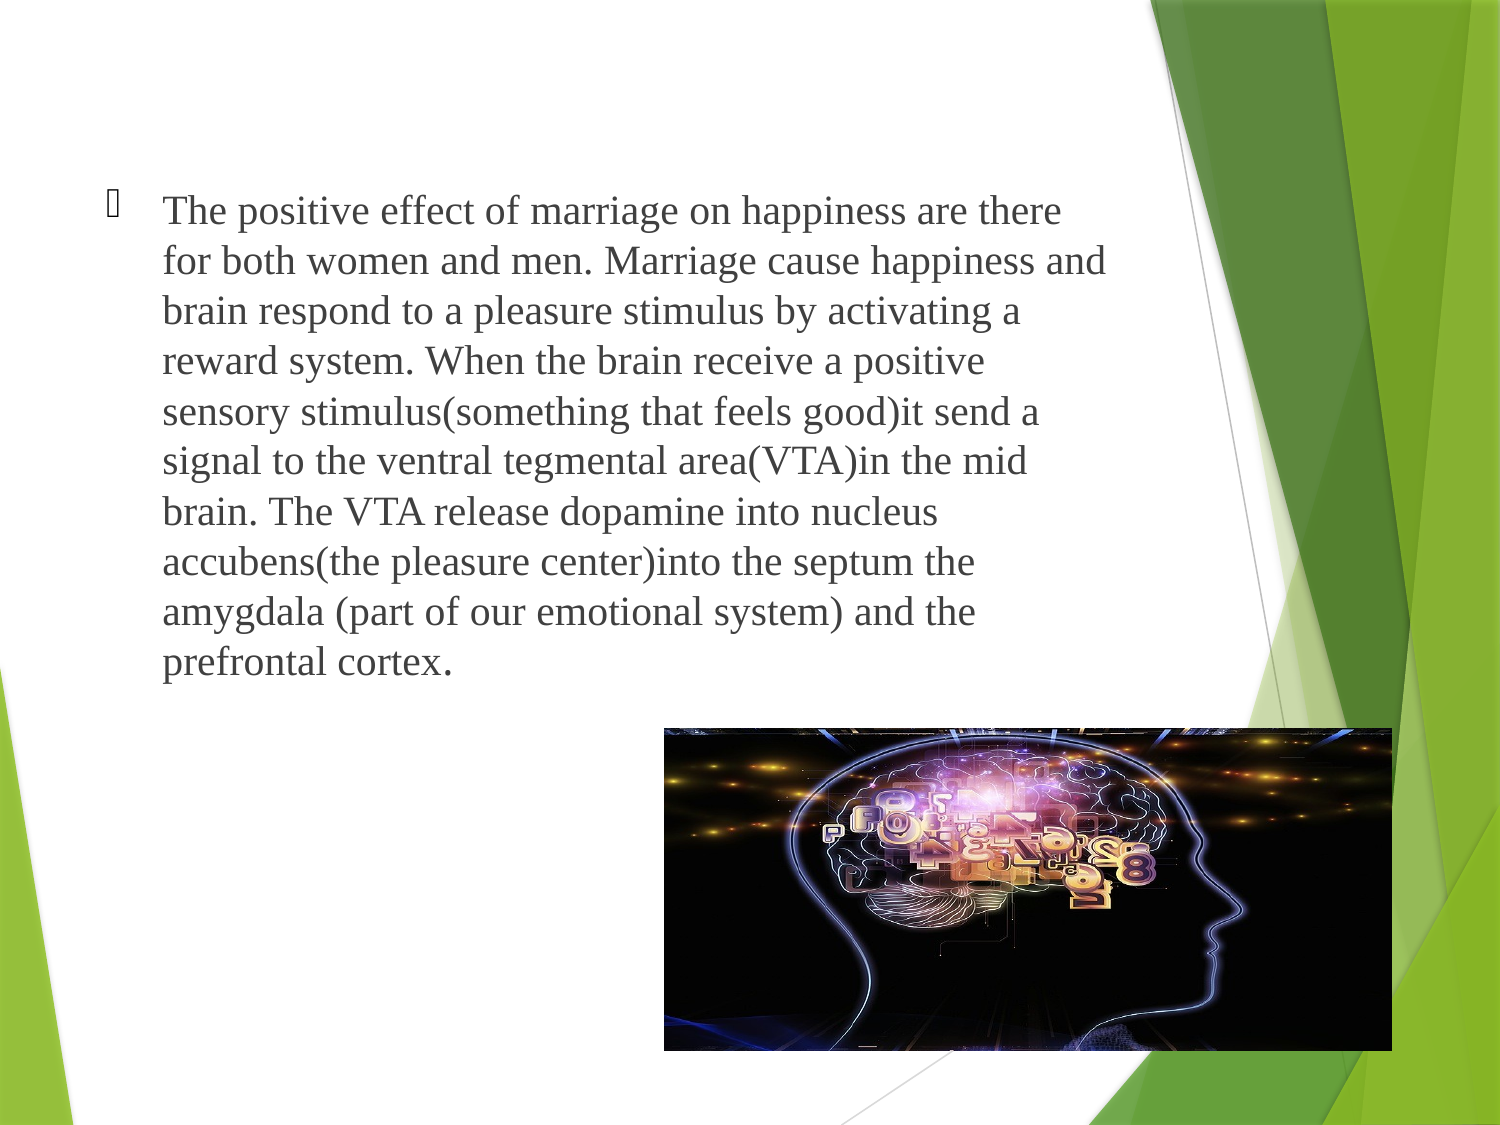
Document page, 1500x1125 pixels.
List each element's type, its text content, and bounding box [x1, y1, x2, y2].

list The positive effect of marriage on happiness are there for both women and men. Marriage cause happiness and brain respond to a pleasure stimulus by activating a reward system. When the brain receive a positive sensory stimulus(something that feels good)it send a signal to the ventral tegmental area(VTA)in the mid brain. The VTA release dopamine into nucleus accubens(the pleasure center)into the septum the amygdala (part of our emotional system) and the prefrontal cortex. [91, 175, 1133, 812]
picture [664, 728, 1392, 1052]
